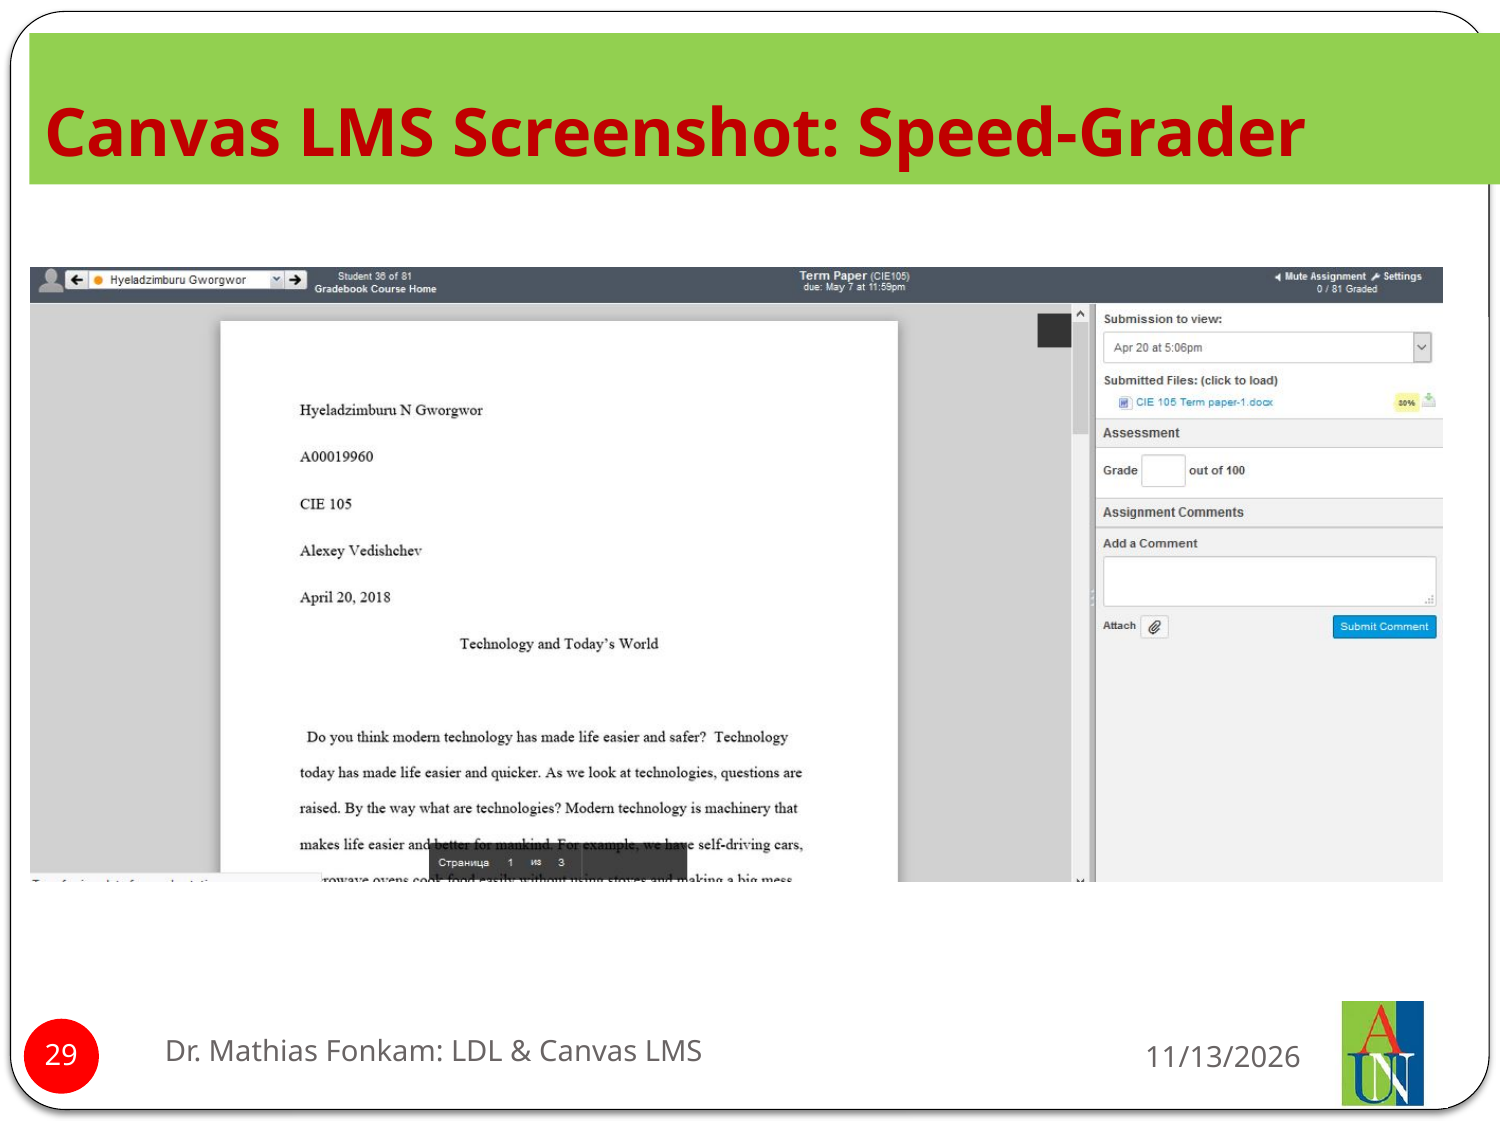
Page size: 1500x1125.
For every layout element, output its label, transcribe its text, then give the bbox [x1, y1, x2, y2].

title Canvas LMS Screenshot: Speed-Grader [29, 33, 1500, 185]
footer Dr. Mathias Fonkam: LDL & Canvas LMS [150, 1012, 800, 1088]
picture [30, 266, 1443, 882]
slide_number 29 [23, 1018, 99, 1094]
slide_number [1019, 1018, 1427, 1097]
picture [1322, 1001, 1448, 1108]
